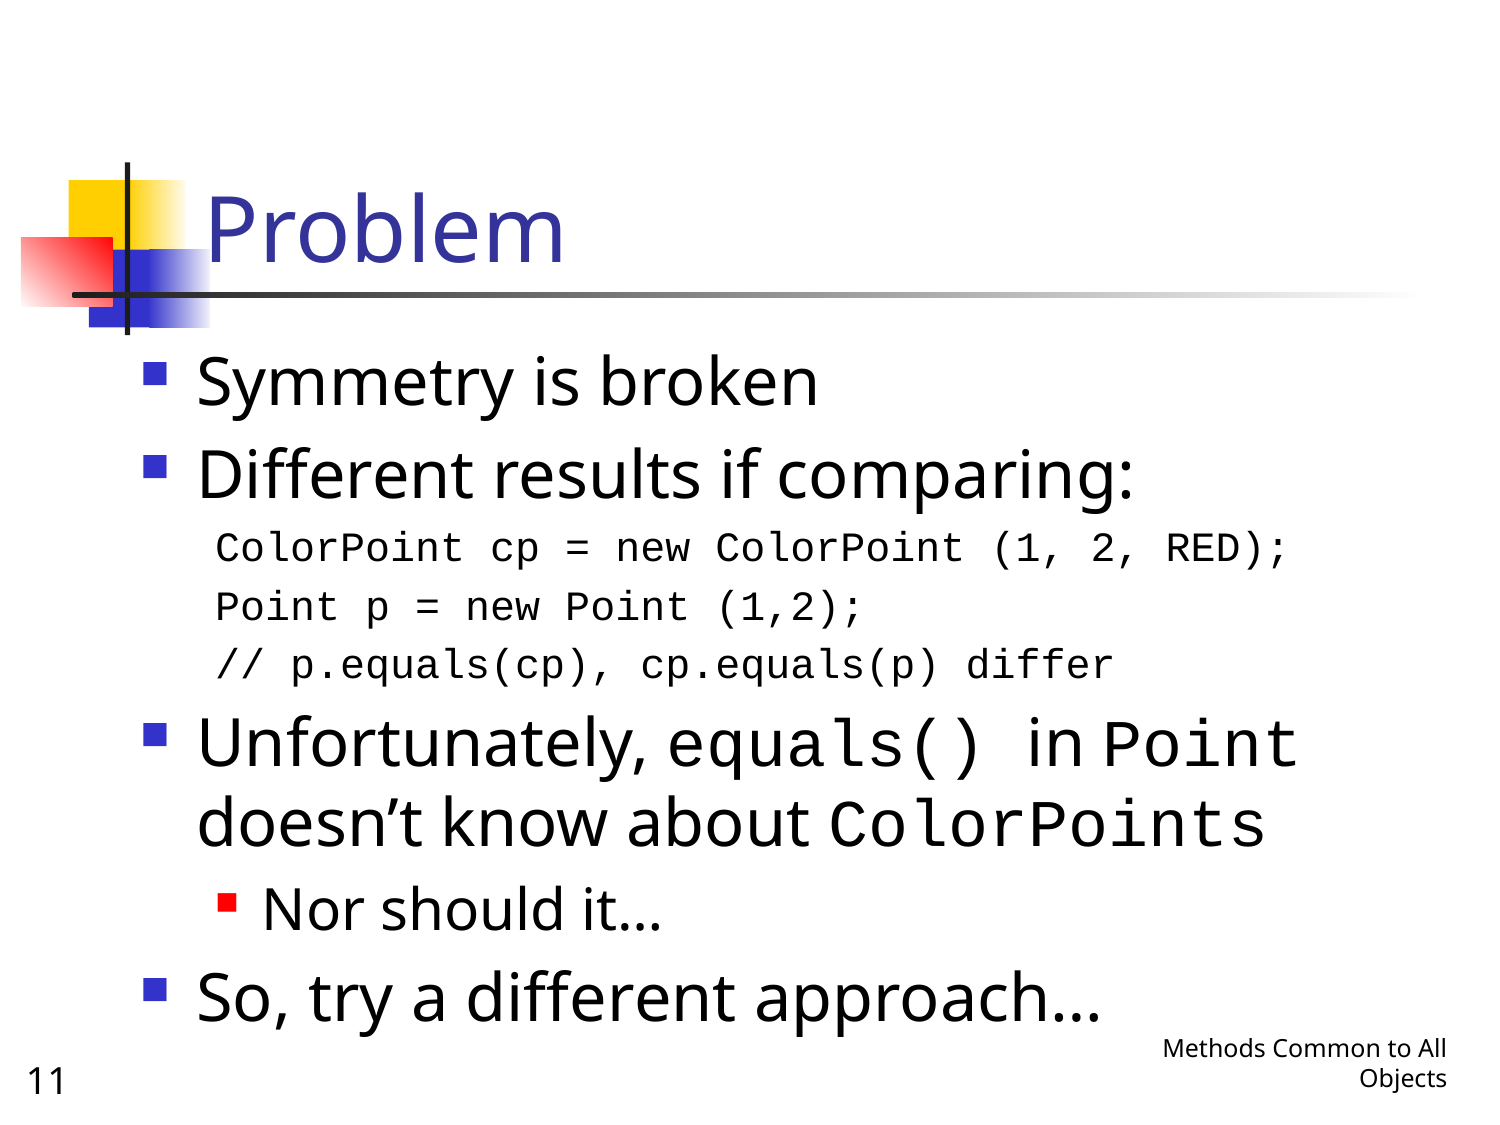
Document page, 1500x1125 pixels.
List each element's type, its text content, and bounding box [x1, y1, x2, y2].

list Symmetry is broken Different results if comparing: ColorPoint cp = new ColorPoint (1, 2, RED); Point p = new Point (1,2); // p.equals(cp), cp.equals(p) differ Unfortunately, equals() in Point doesn’t know about ColorPoints Nor should it… So, try a different approach… [125, 331, 1469, 1088]
title Problem [188, 101, 1468, 289]
